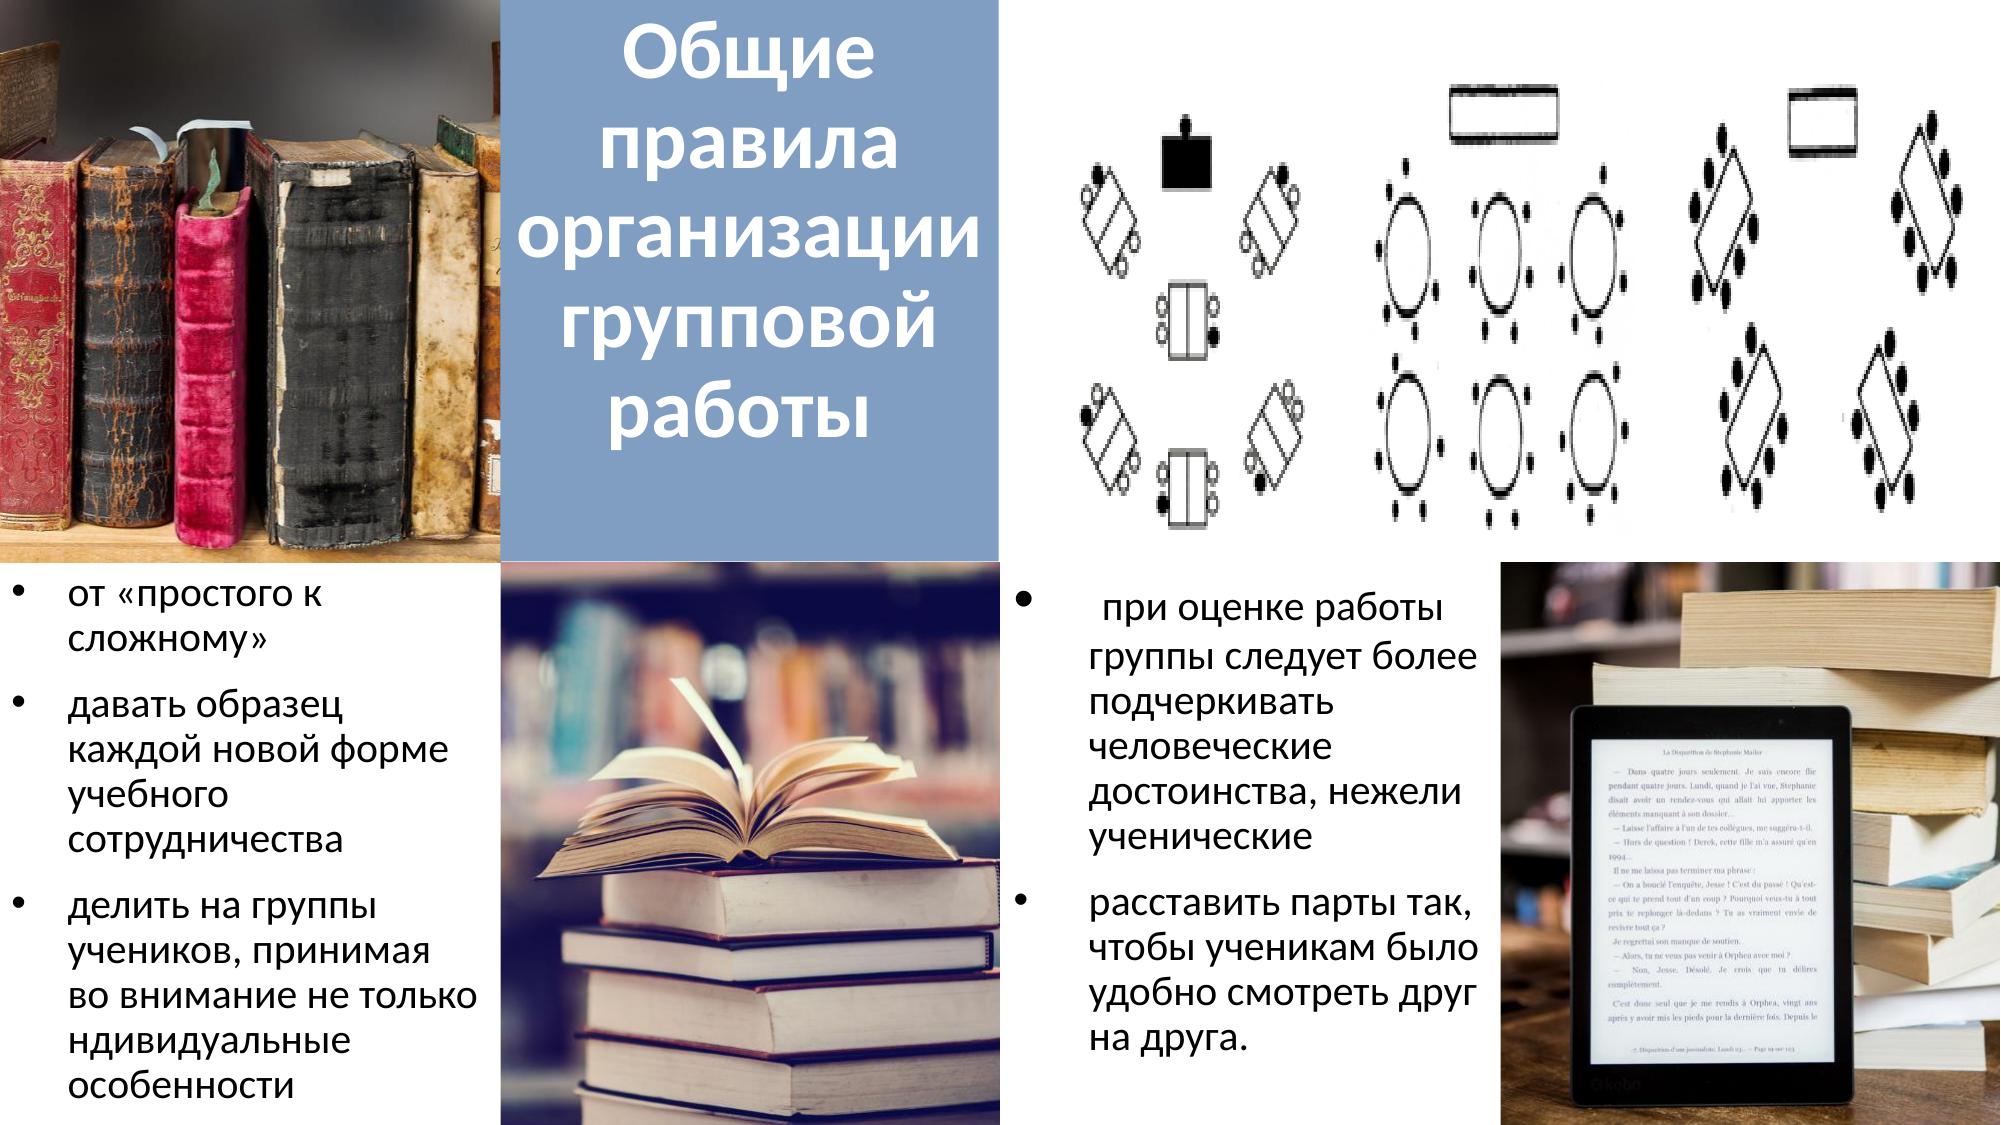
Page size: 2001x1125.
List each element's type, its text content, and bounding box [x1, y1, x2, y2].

list при оценке работы группы следует более подчеркивать человеческие достоинства, нежели ученические расставить парты так, чтобы ученикам было удобно смотреть друг на друга. [1000, 563, 1497, 1125]
list Общие правила организации групповой работы [502, 0, 999, 562]
picture [0, 0, 2000, 1125]
list от «простого к сложному» давать образец каждой новой форме учебного сотрудничества делить на группы учеников, принимая во внимание не только ндивидуальные особенности [0, 563, 495, 1125]
